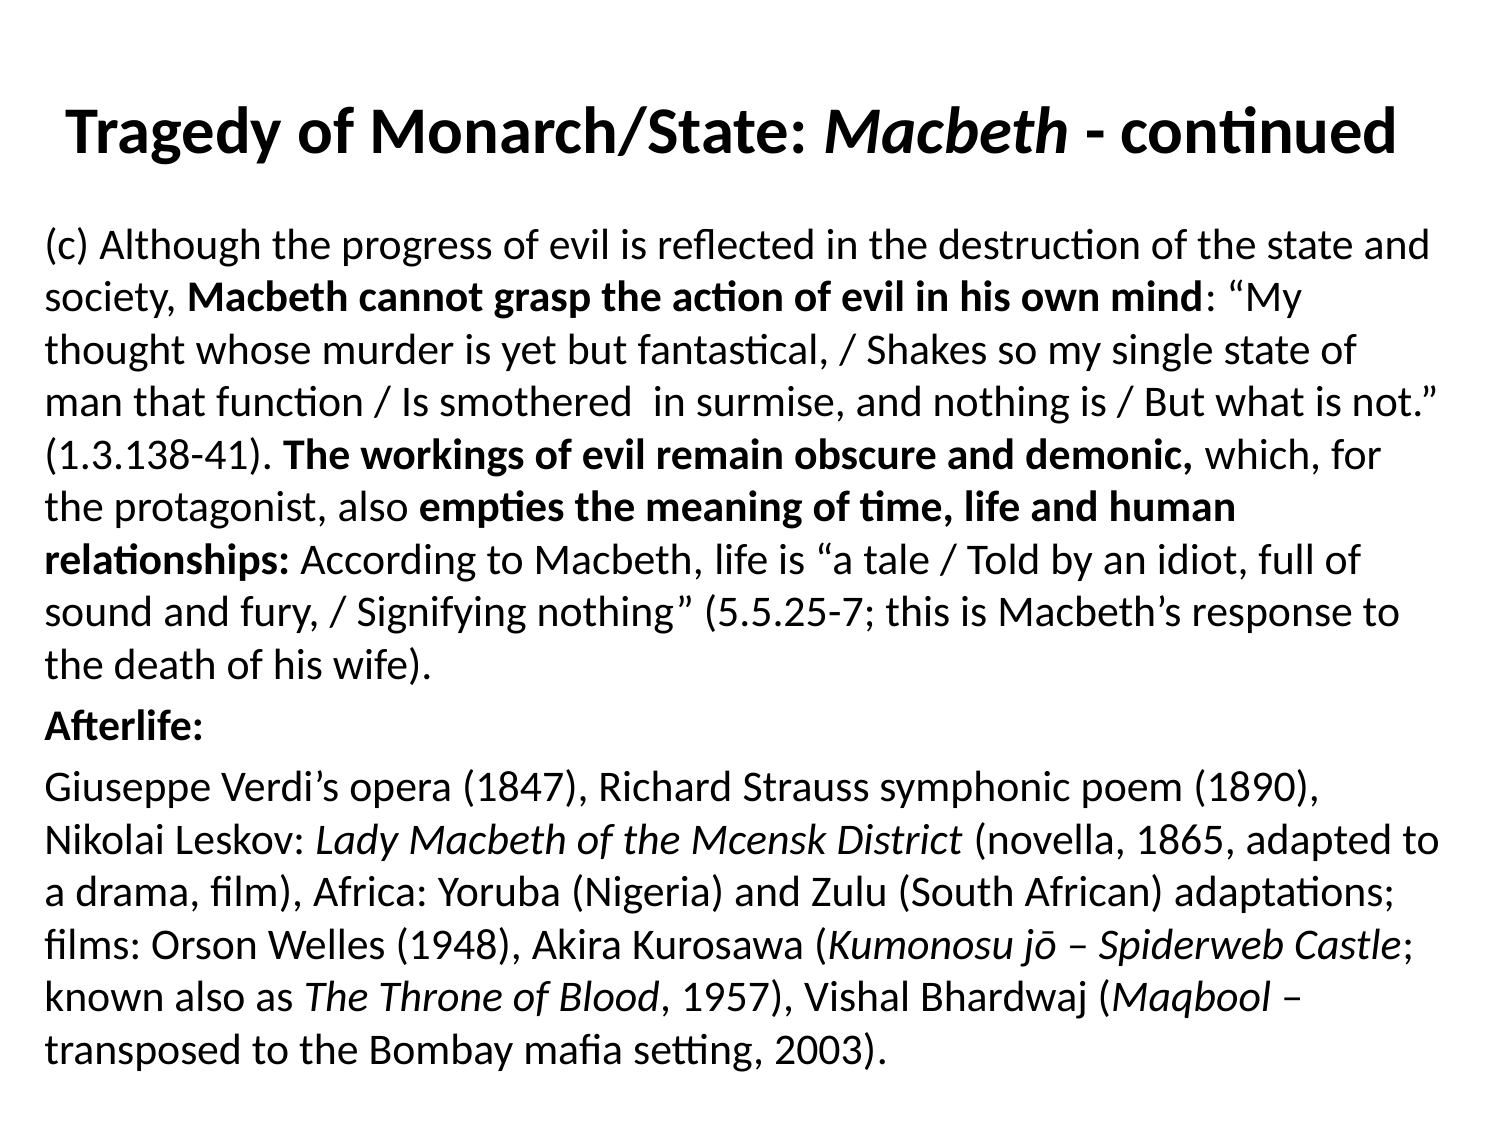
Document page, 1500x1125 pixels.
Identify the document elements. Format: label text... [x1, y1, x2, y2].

list (c) Although the progress of evil is reflected in the destruction of the state and society, Macbeth cannot grasp the action of evil in his own mind: “My thought whose murder is yet but fantastical, / Shakes so my single state of man that function / Is smothered in surmise, and nothing is / But what is not.” (1.3.138-41). The workings of evil remain obscure and demonic, which, for the protagonist, also empties the meaning of time, life and human relationships: According to Macbeth, life is “a tale / Told by an idiot, full of sound and fury, / Signifying nothing” (5.5.25-7; this is Macbeth’s response to the death of his wife). Afterlife: Giuseppe Verdi’s opera (1847), Richard Strauss symphonic poem (1890), Nikolai Leskov: Lady Macbeth of the Mcensk District (novella, 1865, adapted to a drama, film), Africa: Yoruba (Nigeria) and Zulu (South African) adaptations; films: Orson Welles (1948), Akira Kurosawa (Kumonosu jō – Spiderweb Castle; known also as The Throne of Blood, 1957), Vishal Bhardwaj (Maqbool – transposed to the Bombay mafia setting, 2003). [29, 208, 1459, 1094]
title Tragedy of Monarch/State: Macbeth - continued [17, 45, 1447, 209]
